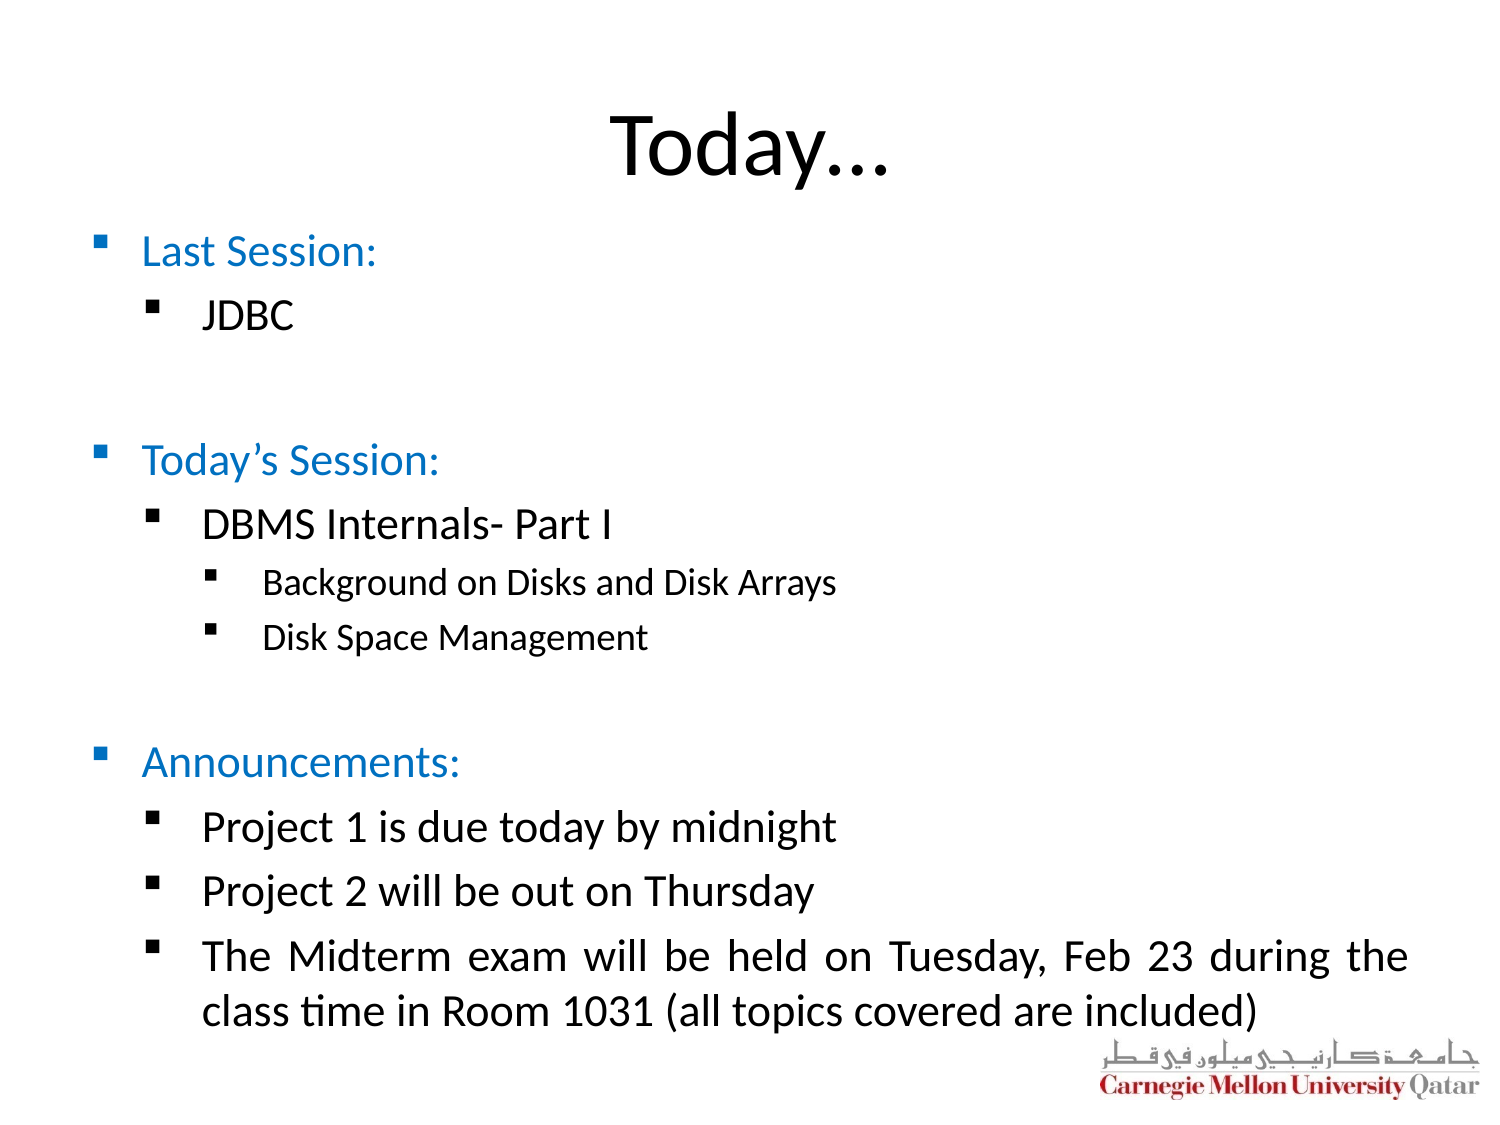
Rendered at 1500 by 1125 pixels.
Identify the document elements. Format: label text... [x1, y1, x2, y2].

picture [1099, 1037, 1480, 1101]
title Today… [75, 45, 1425, 212]
list Last Session: JDBC Today’s Session: DBMS Internals- Part I Background on Disks and Disk Arrays Disk Space Management Announcements: Project 1 is due today by midnight Project 2 will be out on Thursday The Midterm exam will be held on Tuesday, Feb 23 during the class time in Room 1031 (all topics covered are included) [75, 212, 1425, 1050]
